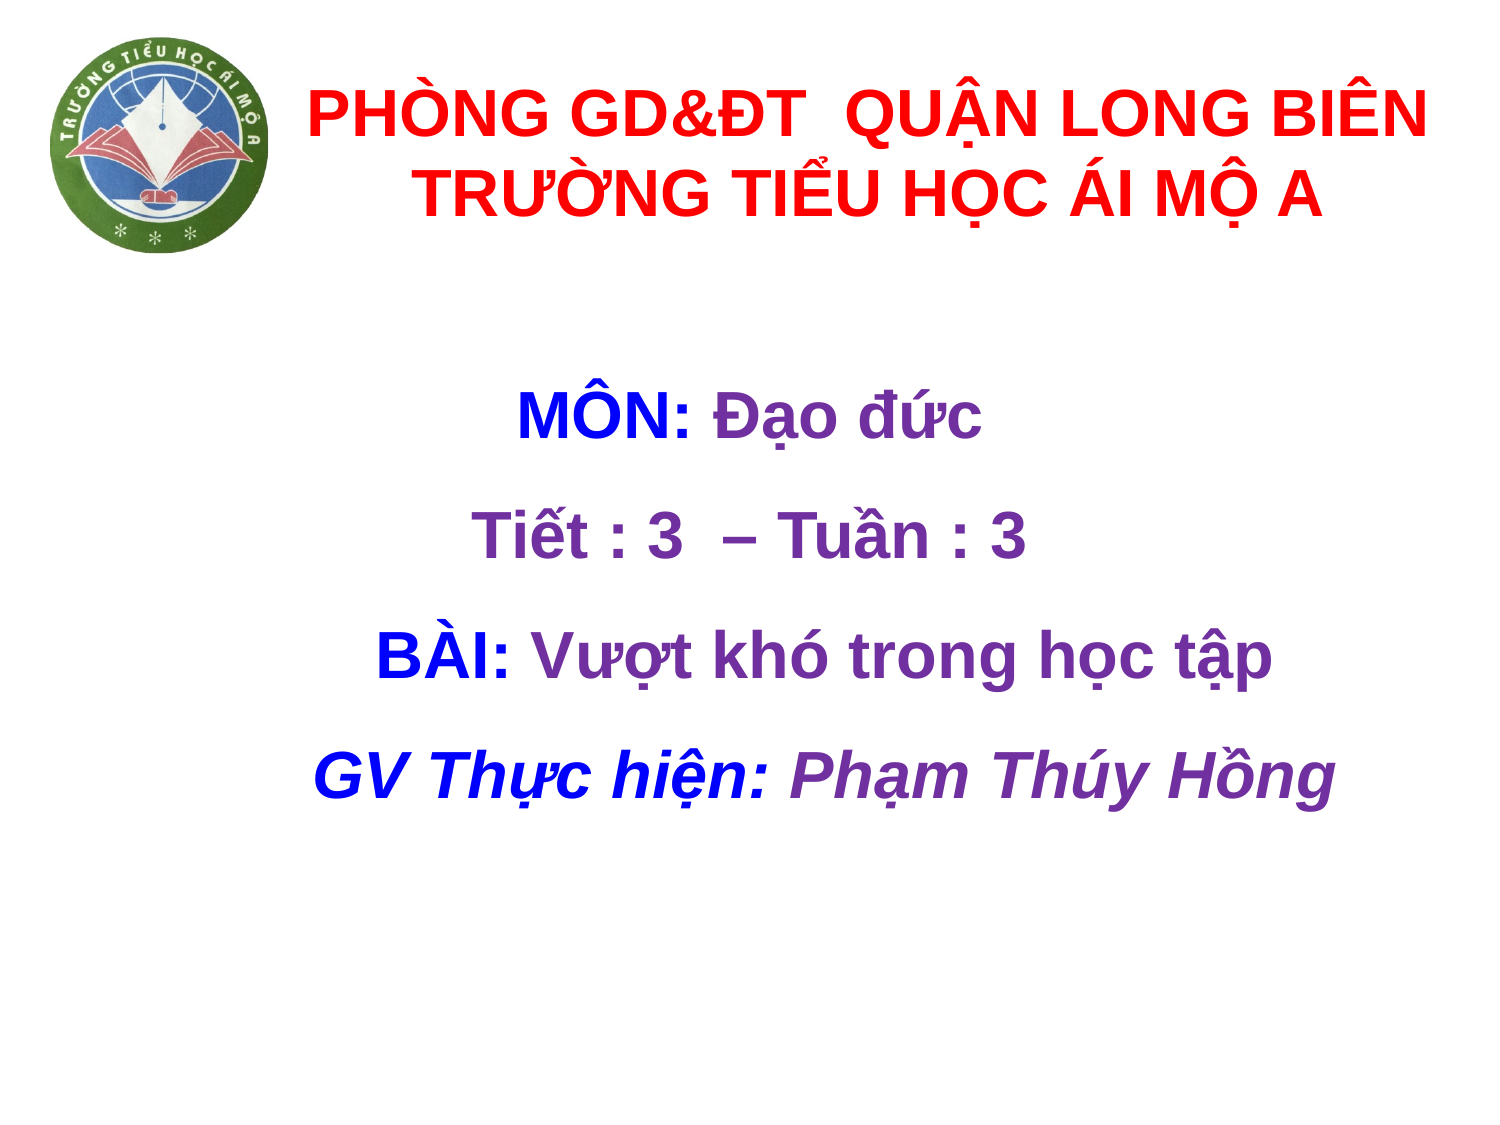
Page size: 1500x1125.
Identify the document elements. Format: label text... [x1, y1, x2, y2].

picture [49, 37, 269, 254]
text_box PHÒNG GD&ĐT QUẬN LONG BIÊN TRƯỜNG TIỂU HỌC ÁI MỘ A [274, 62, 1463, 238]
text_box MÔN: Đạo đức Tiết : 3 – Tuần : 3 BÀI: Vượt khó trong học tập GV Thực hiện: Phạm Thúy Hồng [50, 324, 1450, 820]
